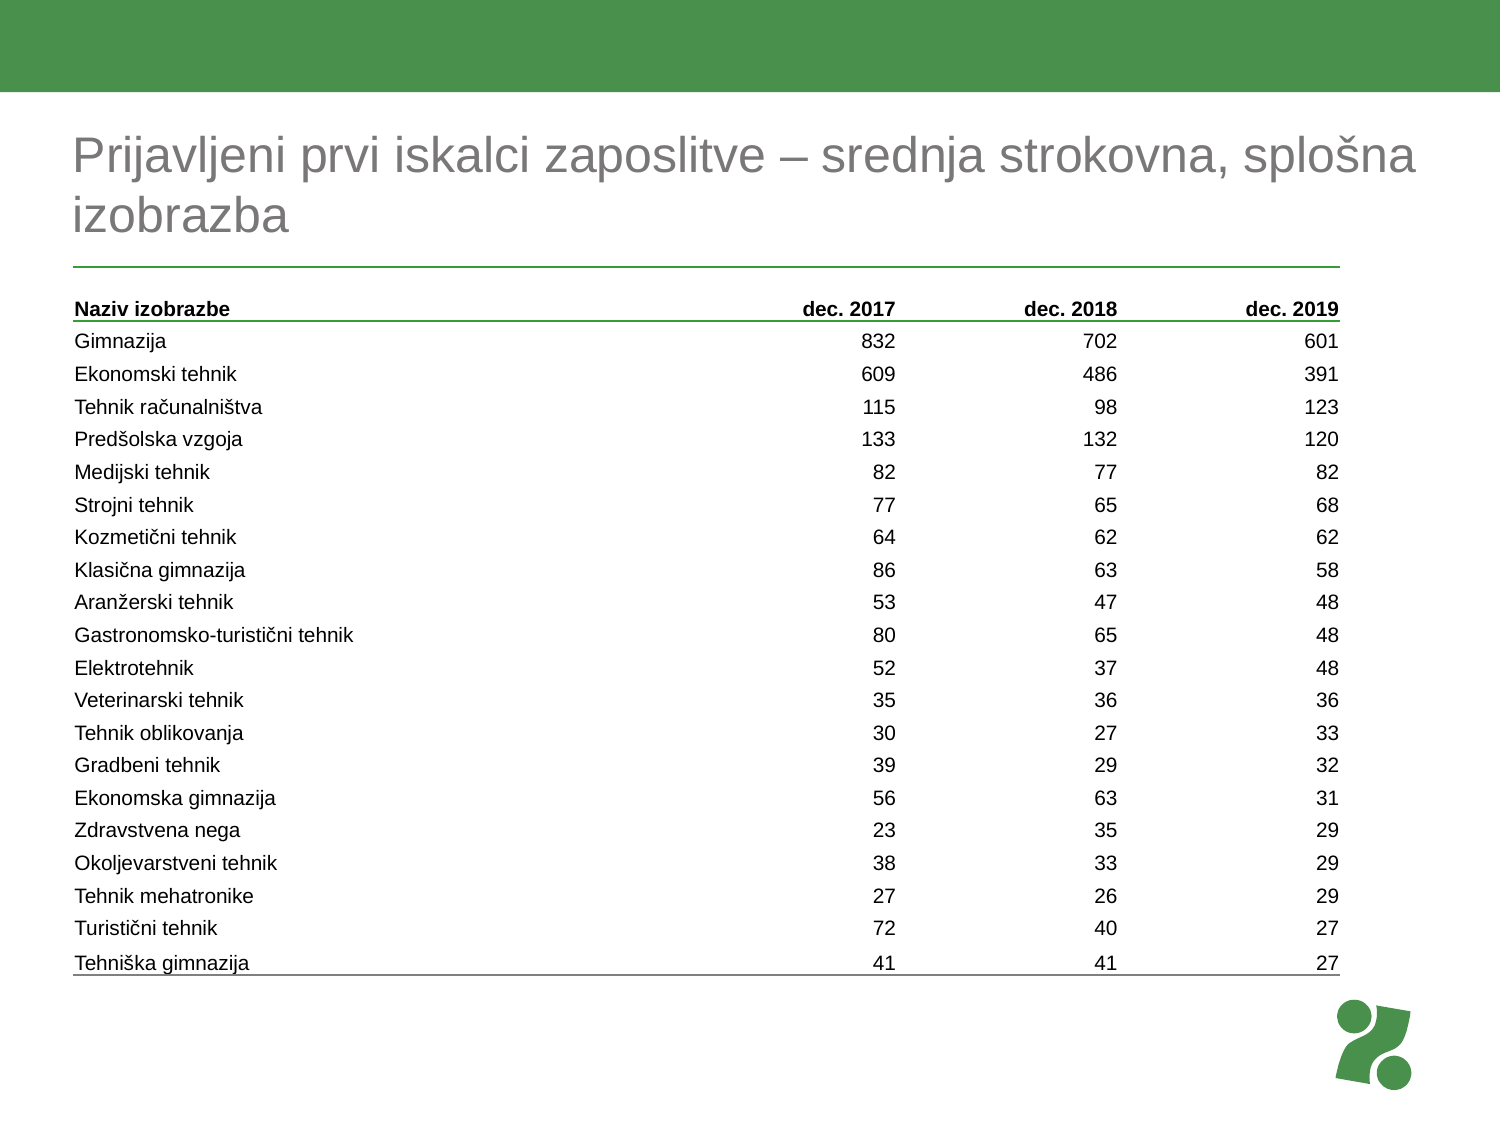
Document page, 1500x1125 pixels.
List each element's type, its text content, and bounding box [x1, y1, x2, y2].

table_cell 37 [897, 647, 1119, 679]
table_cell 64 [676, 516, 897, 549]
table_cell 115 [676, 386, 897, 419]
table_cell Predšolska vzgoja [73, 419, 676, 451]
table_cell 80 [676, 614, 897, 647]
table_cell 53 [676, 582, 897, 614]
table_cell 63 [897, 549, 1119, 582]
table_cell 56 [676, 777, 897, 810]
table_cell Gradbeni tehnik [73, 745, 676, 777]
table_cell 832 [676, 322, 897, 354]
table_cell Strojni tehnik [73, 484, 676, 516]
table_cell Ekonomska gimnazija [73, 777, 676, 810]
table_cell Tehnik oblikovanja [73, 712, 676, 745]
table_header Naziv izobrazbe [73, 268, 676, 320]
table_cell 65 [897, 484, 1119, 516]
table_cell Okoljevarstveni tehnik [73, 842, 676, 875]
table_cell 609 [676, 354, 897, 386]
table_cell 33 [897, 842, 1119, 875]
table_cell 27 [676, 875, 897, 908]
table_cell 36 [1119, 679, 1340, 712]
table_cell 27 [897, 712, 1119, 745]
table_cell Gimnazija [73, 322, 676, 354]
table_cell 702 [897, 322, 1119, 354]
table_cell 36 [897, 679, 1119, 712]
table_cell 23 [676, 810, 897, 842]
table_cell 48 [1119, 647, 1340, 679]
table_cell 26 [897, 875, 1119, 908]
table_cell 29 [1119, 875, 1340, 908]
table_cell 35 [676, 679, 897, 712]
table_cell 123 [1119, 386, 1340, 419]
table_cell 62 [897, 516, 1119, 549]
table_cell 65 [897, 614, 1119, 647]
table_cell Ekonomski tehnik [73, 354, 676, 386]
table_cell 40 [897, 908, 1119, 940]
table_cell 132 [897, 419, 1119, 451]
table_cell Gastronomsko-turistični tehnik [73, 614, 676, 647]
table_cell 48 [1119, 614, 1340, 647]
table_cell Zdravstvena nega [73, 810, 676, 842]
table_cell 72 [676, 908, 897, 940]
table_cell 39 [676, 745, 897, 777]
table_cell 58 [1119, 549, 1340, 582]
table_cell 82 [1119, 451, 1340, 484]
table_cell 52 [676, 647, 897, 679]
table_cell 62 [1119, 516, 1340, 549]
table_cell 48 [1119, 582, 1340, 614]
table_cell 47 [897, 582, 1119, 614]
table_cell 601 [1119, 322, 1340, 354]
table_cell Kozmetični tehnik [73, 516, 676, 549]
table_cell 33 [1119, 712, 1340, 745]
table_cell 120 [1119, 419, 1340, 451]
table_cell 31 [1119, 777, 1340, 810]
table_cell Tehniška gimnazija [73, 940, 676, 974]
table_cell 32 [1119, 745, 1340, 777]
table_cell Medijski tehnik [73, 451, 676, 484]
table_cell Klasična gimnazija [73, 549, 676, 582]
table_cell 77 [897, 451, 1119, 484]
table_header dec. 2018 [897, 268, 1119, 320]
table_header dec. 2017 [676, 268, 897, 320]
table_cell 29 [1119, 842, 1340, 875]
table_cell Tehnik mehatronike [73, 875, 676, 908]
table_cell 133 [676, 419, 897, 451]
table_cell 77 [676, 484, 897, 516]
table_cell 27 [1119, 908, 1340, 940]
table_cell Aranžerski tehnik [73, 582, 676, 614]
table_cell Elektrotehnik [73, 647, 676, 679]
title Prijavljeni prvi iskalci zaposlitve – srednja strokovna, splošna izobrazba [72, 122, 1463, 231]
table_cell 35 [897, 810, 1119, 842]
table_cell 68 [1119, 484, 1340, 516]
table_cell Turistični tehnik [73, 908, 676, 940]
table_cell Tehnik računalništva [73, 386, 676, 419]
table_header dec. 2019 [1119, 268, 1340, 320]
table_cell 30 [676, 712, 897, 745]
table_cell 41 [897, 940, 1119, 974]
table_cell 27 [1119, 940, 1340, 974]
table_cell 82 [676, 451, 897, 484]
table_cell 29 [897, 745, 1119, 777]
table_cell 391 [1119, 354, 1340, 386]
table_cell 63 [897, 777, 1119, 810]
table_cell 86 [676, 549, 897, 582]
table_cell 41 [676, 940, 897, 974]
table_cell 486 [897, 354, 1119, 386]
table_cell 38 [676, 842, 897, 875]
table_cell 29 [1119, 810, 1340, 842]
table_cell Veterinarski tehnik [73, 679, 676, 712]
table_cell 98 [897, 386, 1119, 419]
